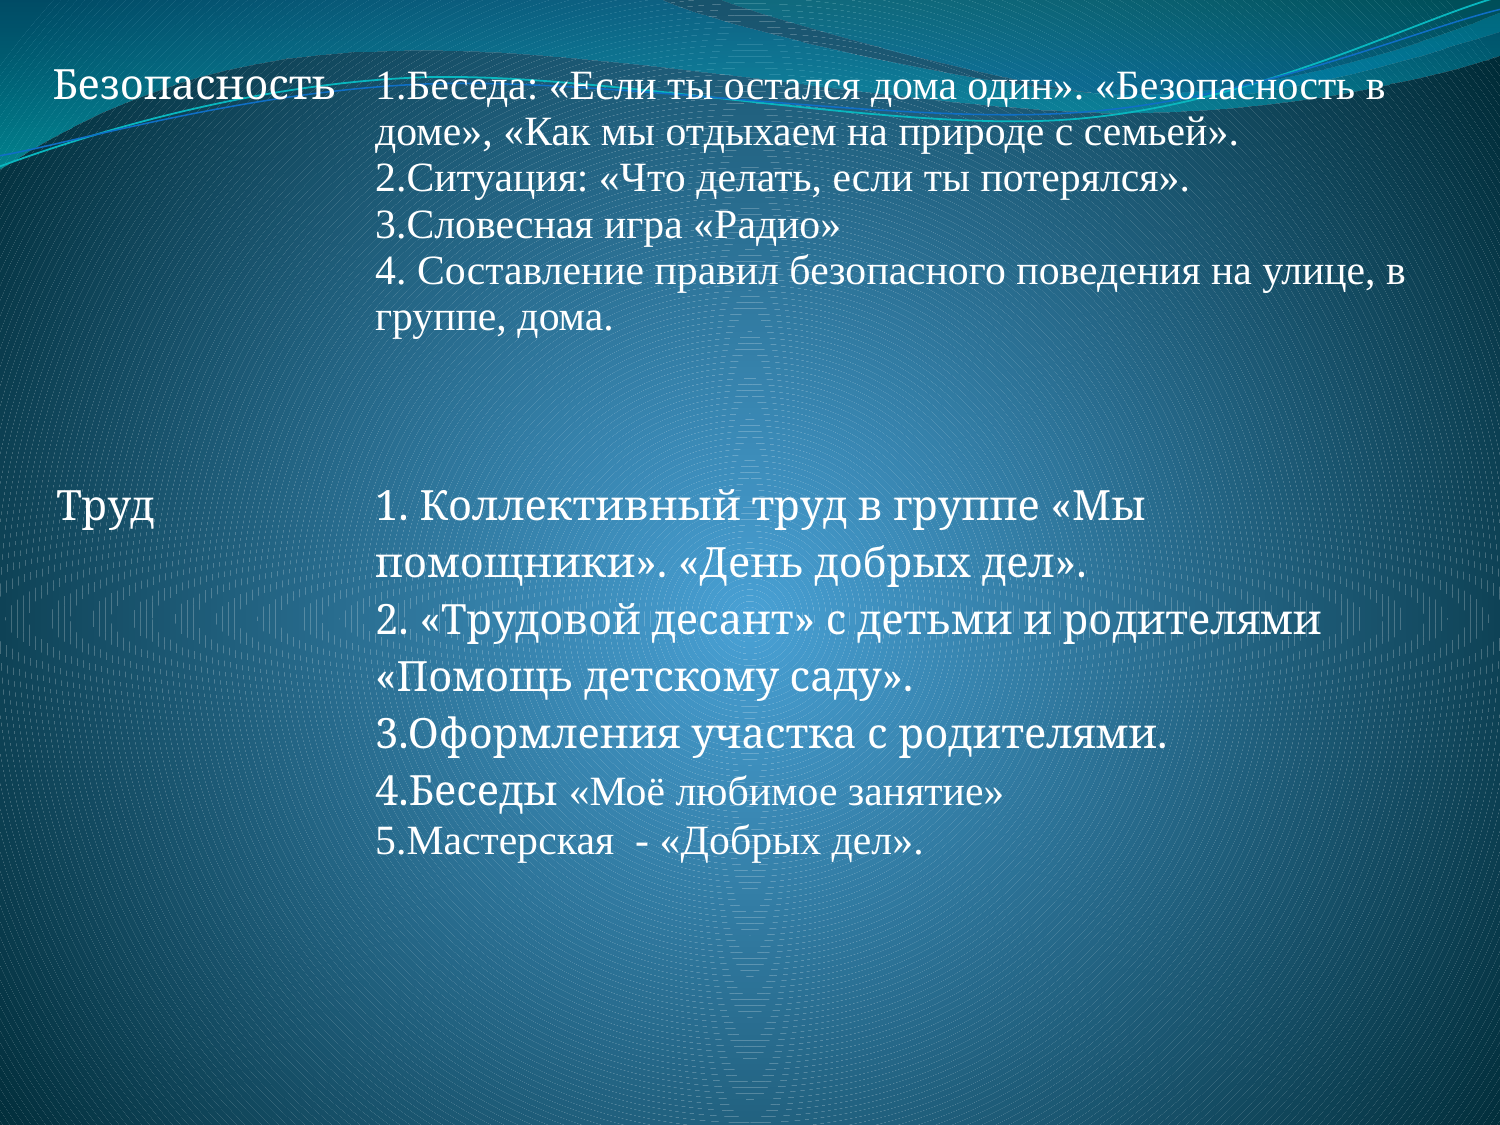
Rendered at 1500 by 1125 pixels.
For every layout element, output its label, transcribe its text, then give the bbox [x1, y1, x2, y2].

table_cell Труд [41, 468, 360, 979]
table_header Безопасность [41, 55, 360, 468]
table_cell 1. Коллективный труд в группе «Мы помощники». «День добрых дел». 2. «Трудовой десант» с детьми и родителями «Помощь детскому саду». 3.Оформления участка с родителями. 4.Беседы «Моё любимое занятие» 5.Мастерская - «Добрых дел». [360, 468, 1447, 979]
table_header 1.Беседа: «Если ты остался дома один». «Безопасность в доме», «Как мы отдыхаем на природе с семьей». 2.Ситуация: «Что делать, если ты потерялся». 3.Словесная игра «Радио» 4. Составление правил безопасного поведения на улице, в группе, дома. [360, 55, 1447, 468]
